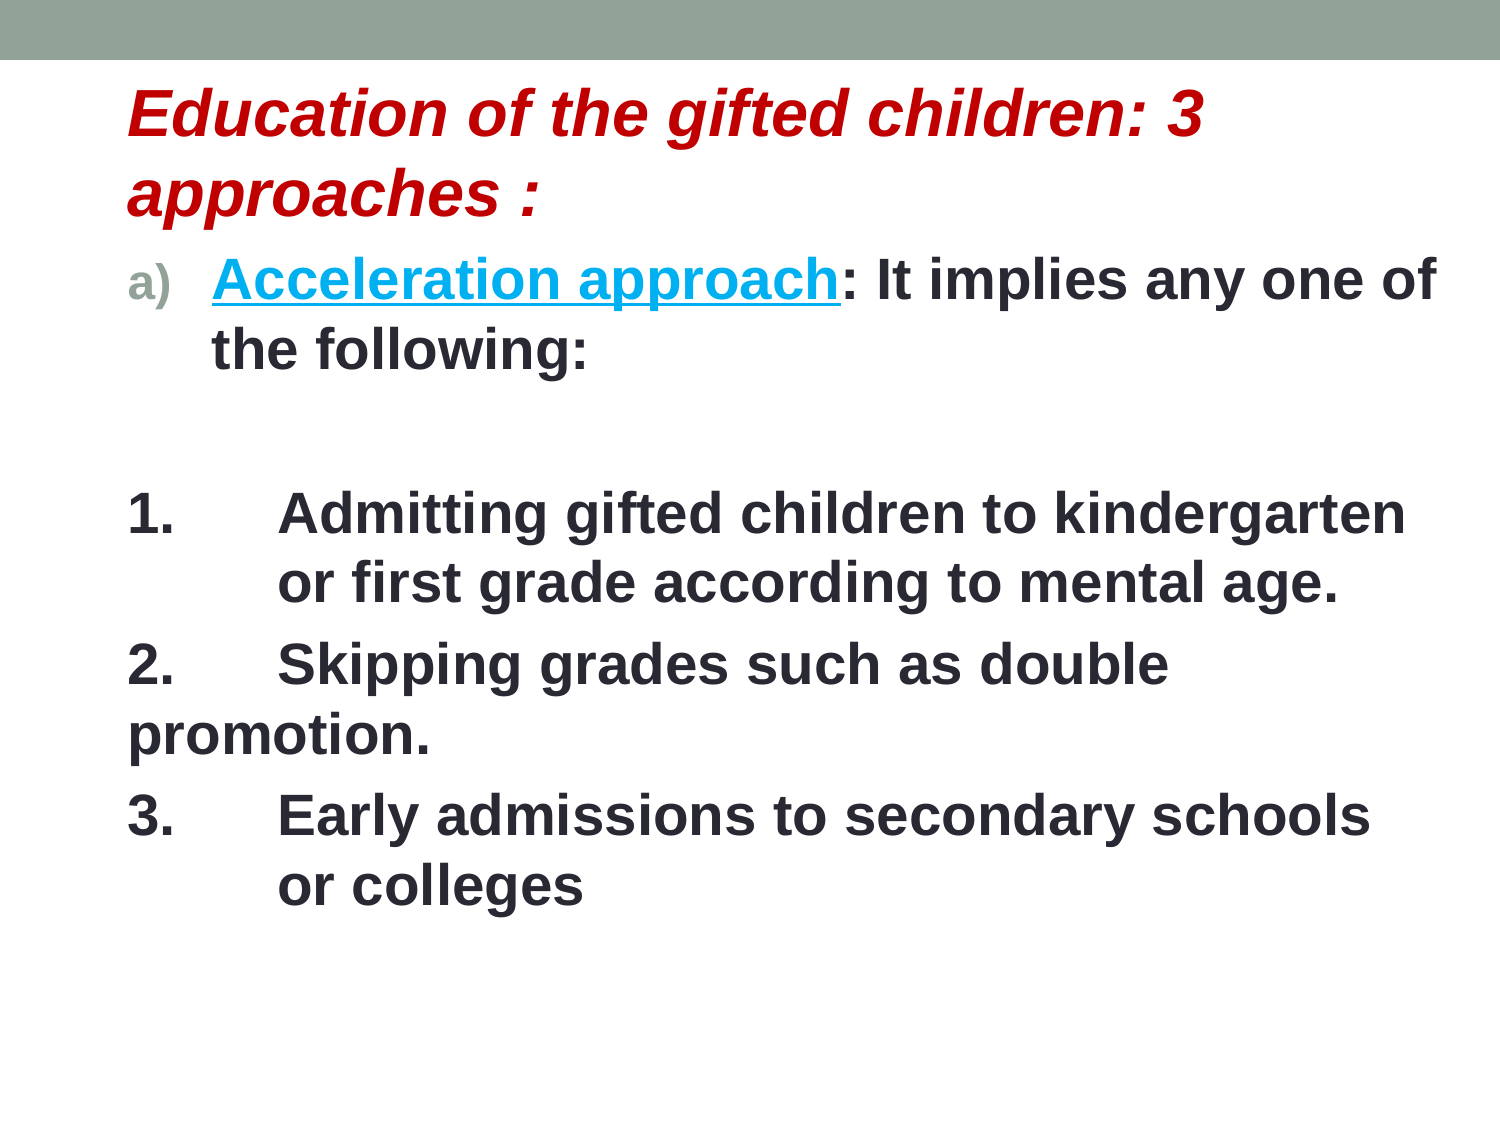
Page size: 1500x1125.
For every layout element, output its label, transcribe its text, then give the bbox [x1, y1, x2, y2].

list Education of the gifted children: 3 approaches : Acceleration approach: It implies any one of the following: 1. Admitting gifted children to kindergarten or first grade according to mental age. 2. Skipping grades such as double promotion. 3. Early admissions to secondary schools or colleges [112, 62, 1463, 1088]
